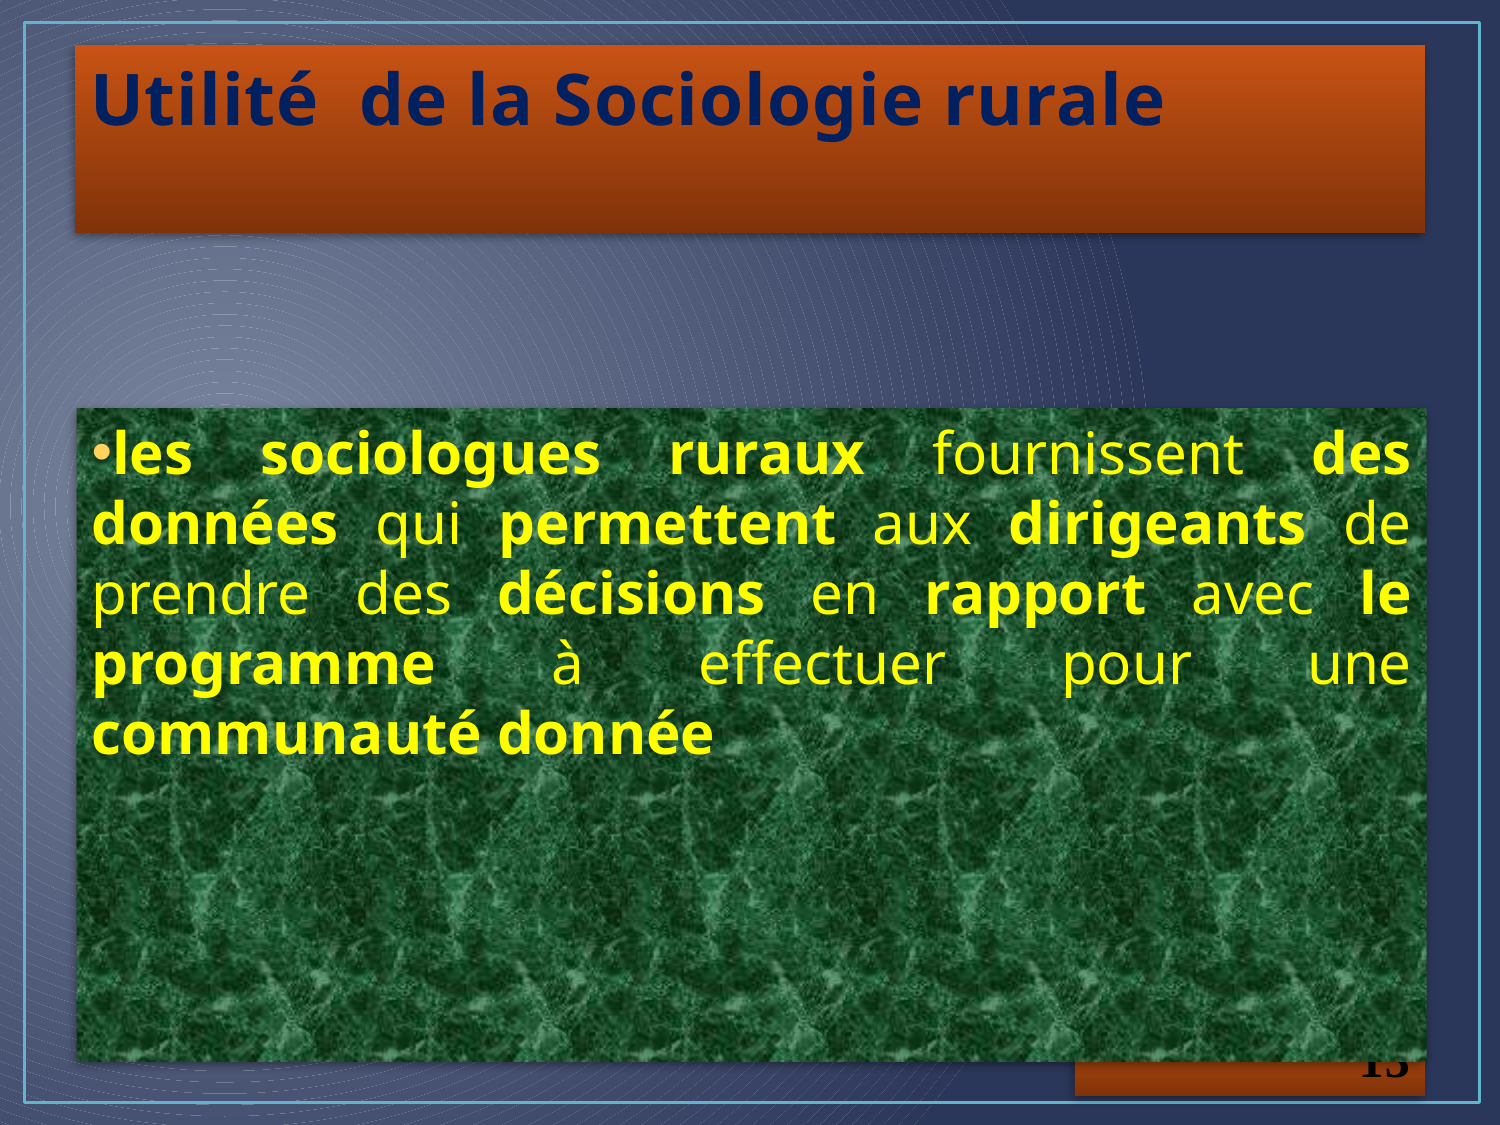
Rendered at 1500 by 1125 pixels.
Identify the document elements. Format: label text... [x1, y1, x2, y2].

title Utilité de la Sociologie rurale [75, 45, 1425, 233]
slide_number 13 [1074, 1072, 1425, 1096]
list les sociologues ruraux fournissent des données qui permettent aux dirigeants de prendre des décisions en rapport avec le programme à effectuer pour une communauté donnée [76, 408, 1427, 1062]
